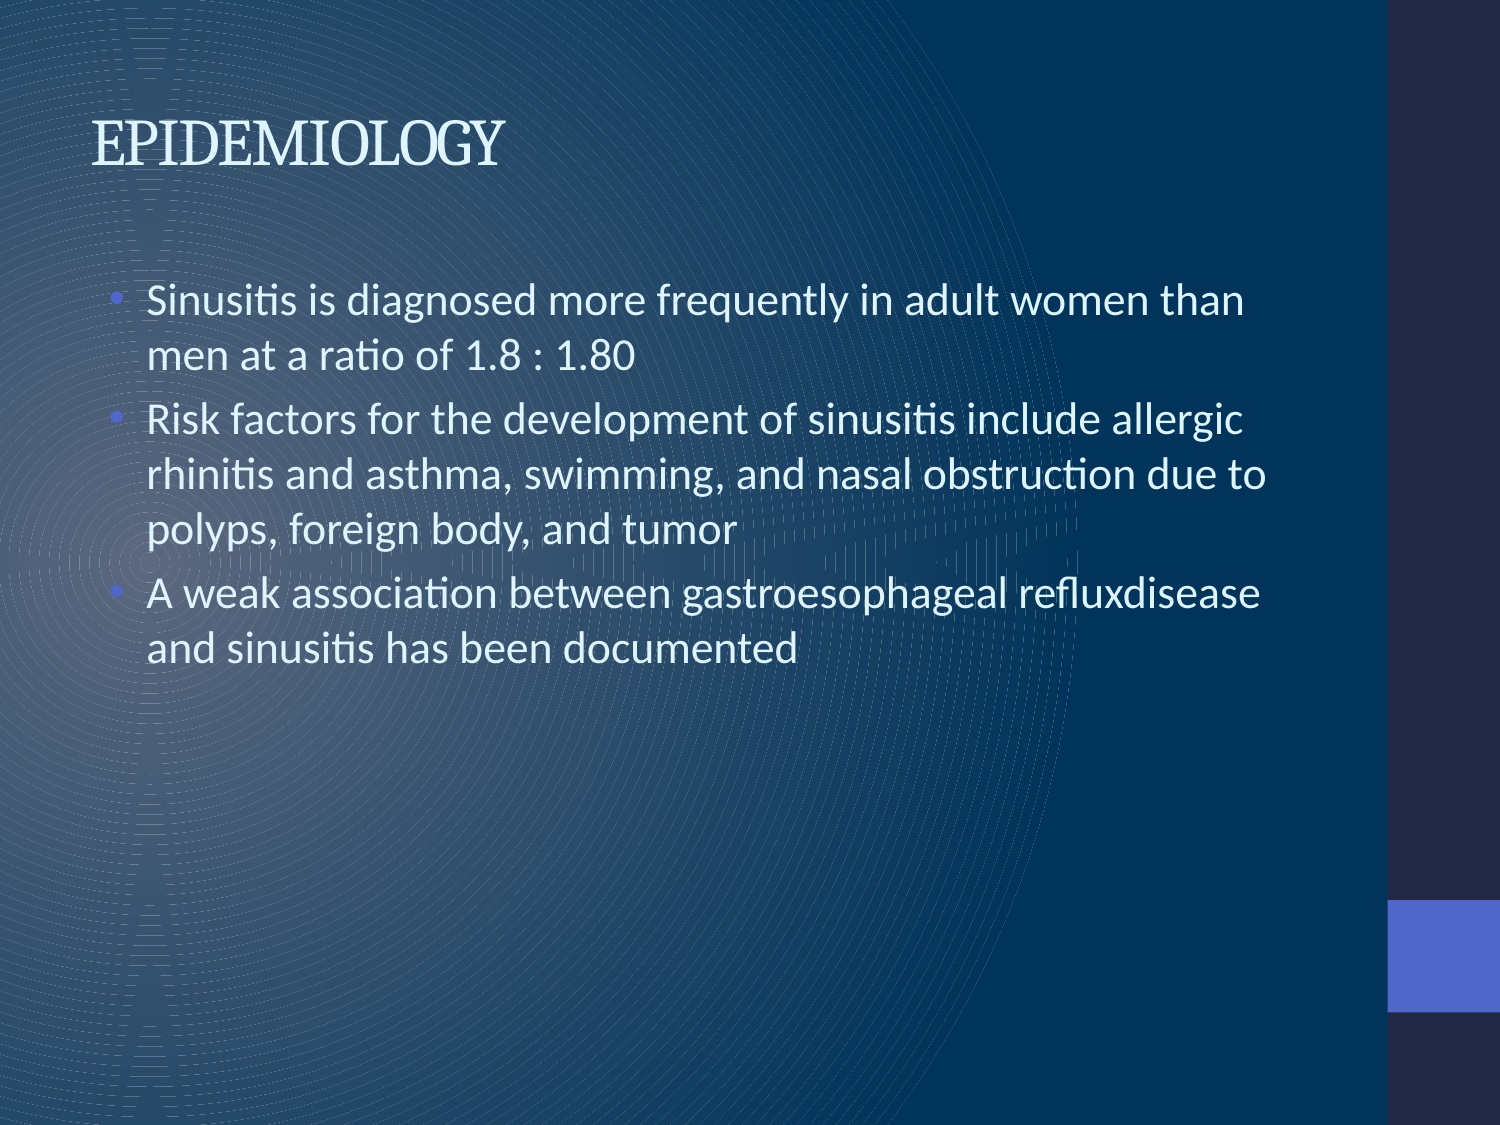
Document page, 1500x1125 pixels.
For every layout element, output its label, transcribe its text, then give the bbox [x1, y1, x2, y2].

list Sinusitis is diagnosed more frequently in adult women than men at a ratio of 1.8 : 1.80 Risk factors for the development of sinusitis include allergic rhinitis and asthma, swimming, and nasal obstruction due to polyps, foreign body, and tumor A weak association between gastroesophageal refluxdisease and sinusitis has been documented [75, 262, 1325, 1050]
title EPIDEMIOLOGY [75, 45, 1325, 233]
